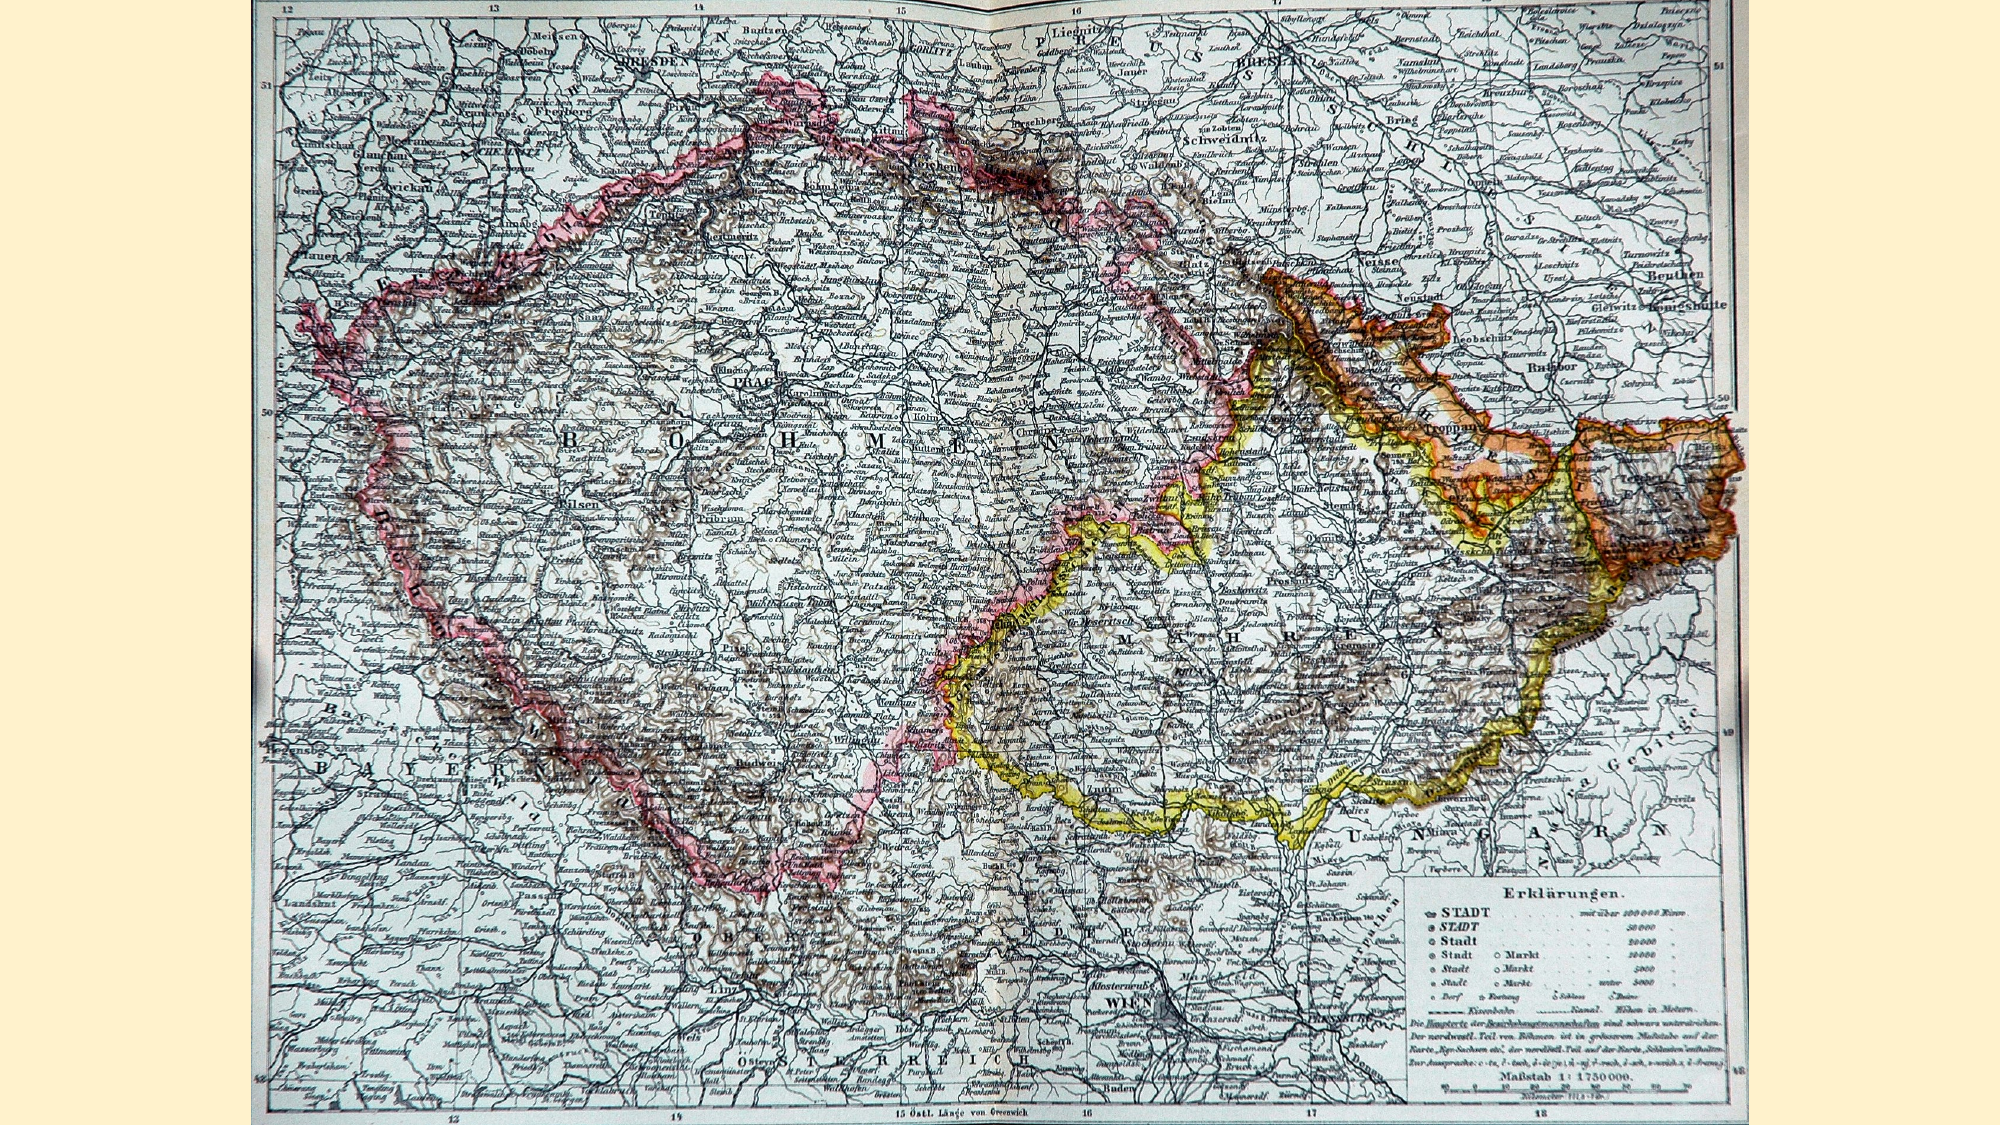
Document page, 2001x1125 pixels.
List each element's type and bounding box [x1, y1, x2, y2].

picture [251, 0, 1749, 1125]
